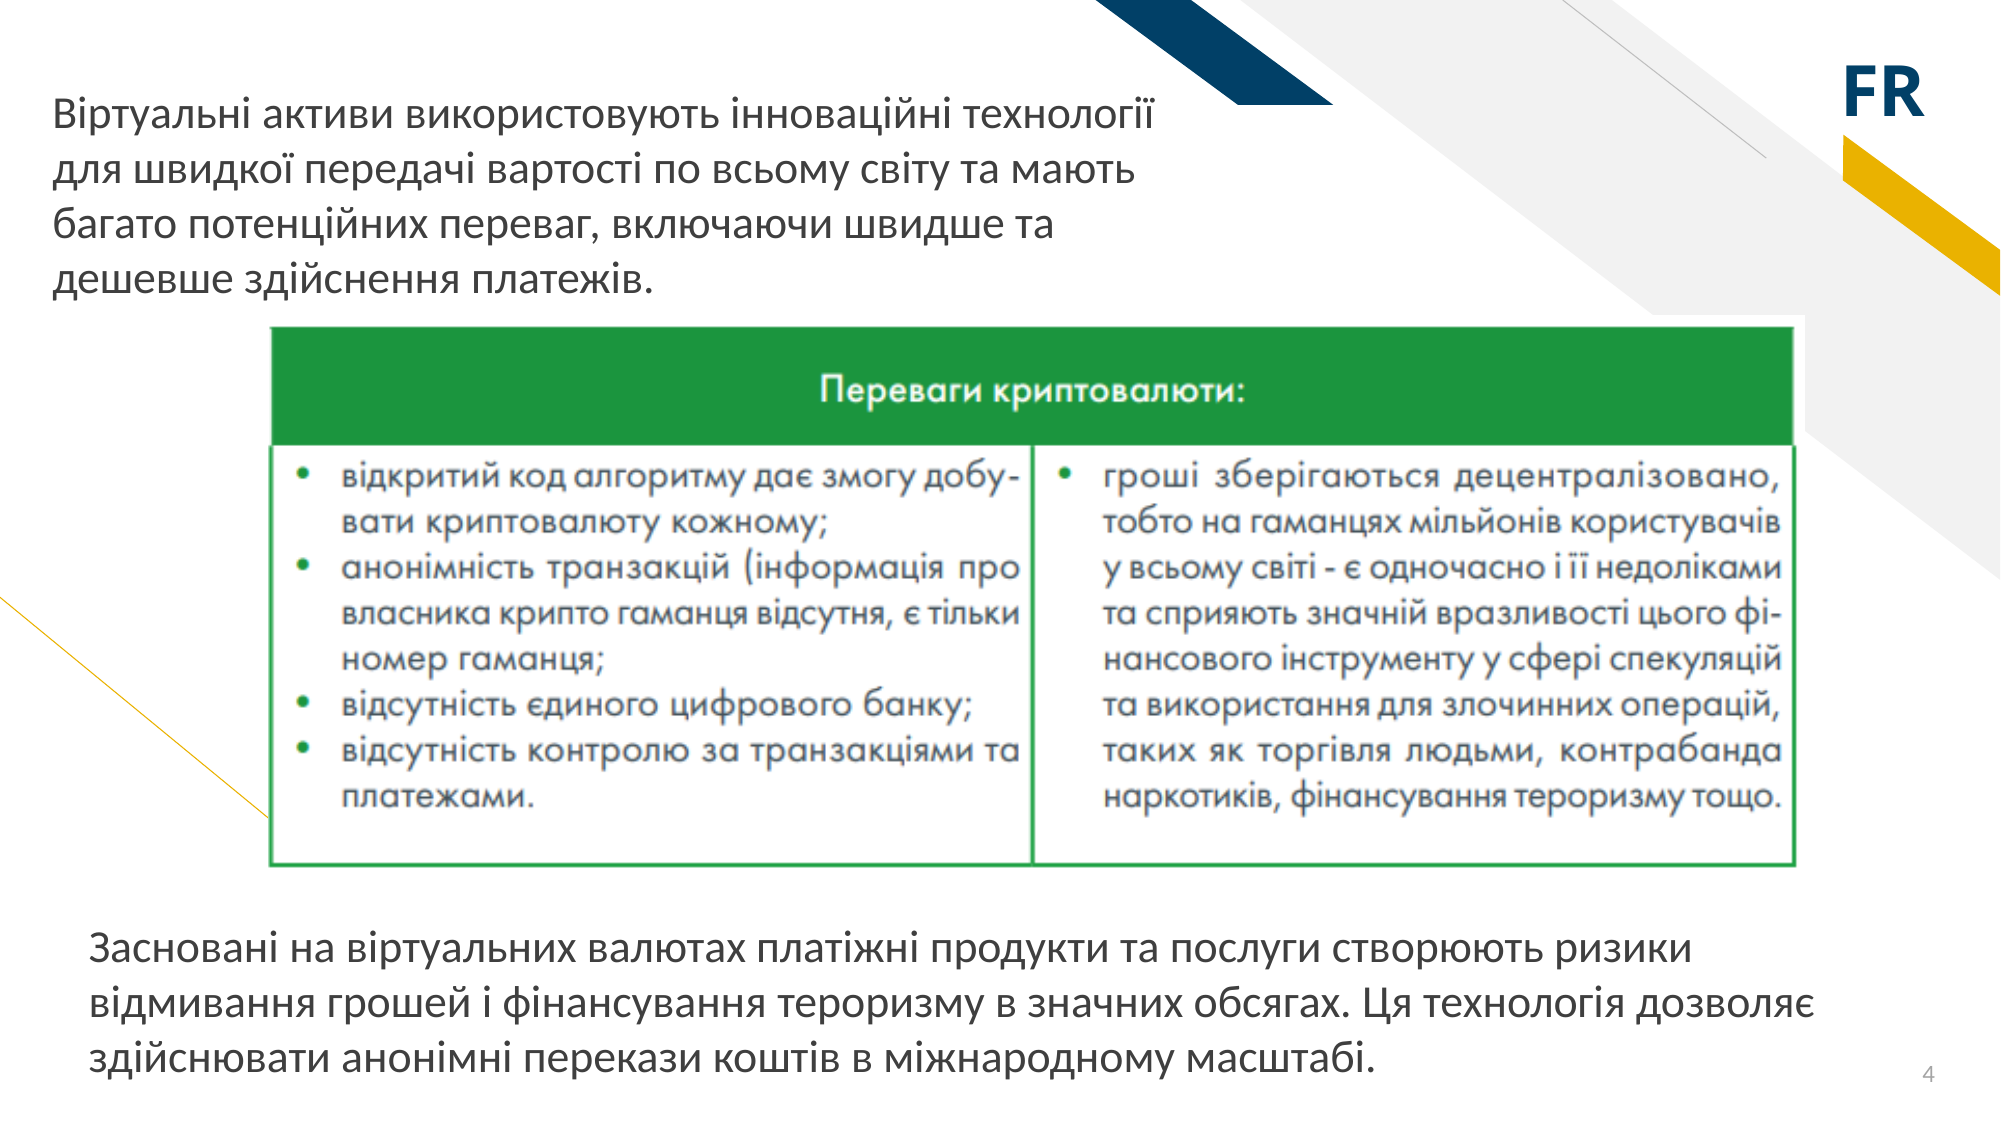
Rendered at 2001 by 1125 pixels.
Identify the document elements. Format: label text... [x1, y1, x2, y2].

picture [268, 315, 1805, 876]
text_box Засновані на віртуальних валютах платіжні продукти та послуги створюють ризики відмивання грошей і фінансування тероризму в значних обсягах. Ця технологія дозволяє здійснювати анонімні перекази коштів в міжнародному масштабі. [73, 909, 1877, 1090]
slide_number 4 [1828, 1042, 1950, 1103]
text_box Віртуальні активи використовують інноваційні технології для швидкої передачі вартості по всьому світу та мають багато потенційних переваг, включаючи швидше та дешевше здійснення платежів. [37, 75, 1221, 310]
